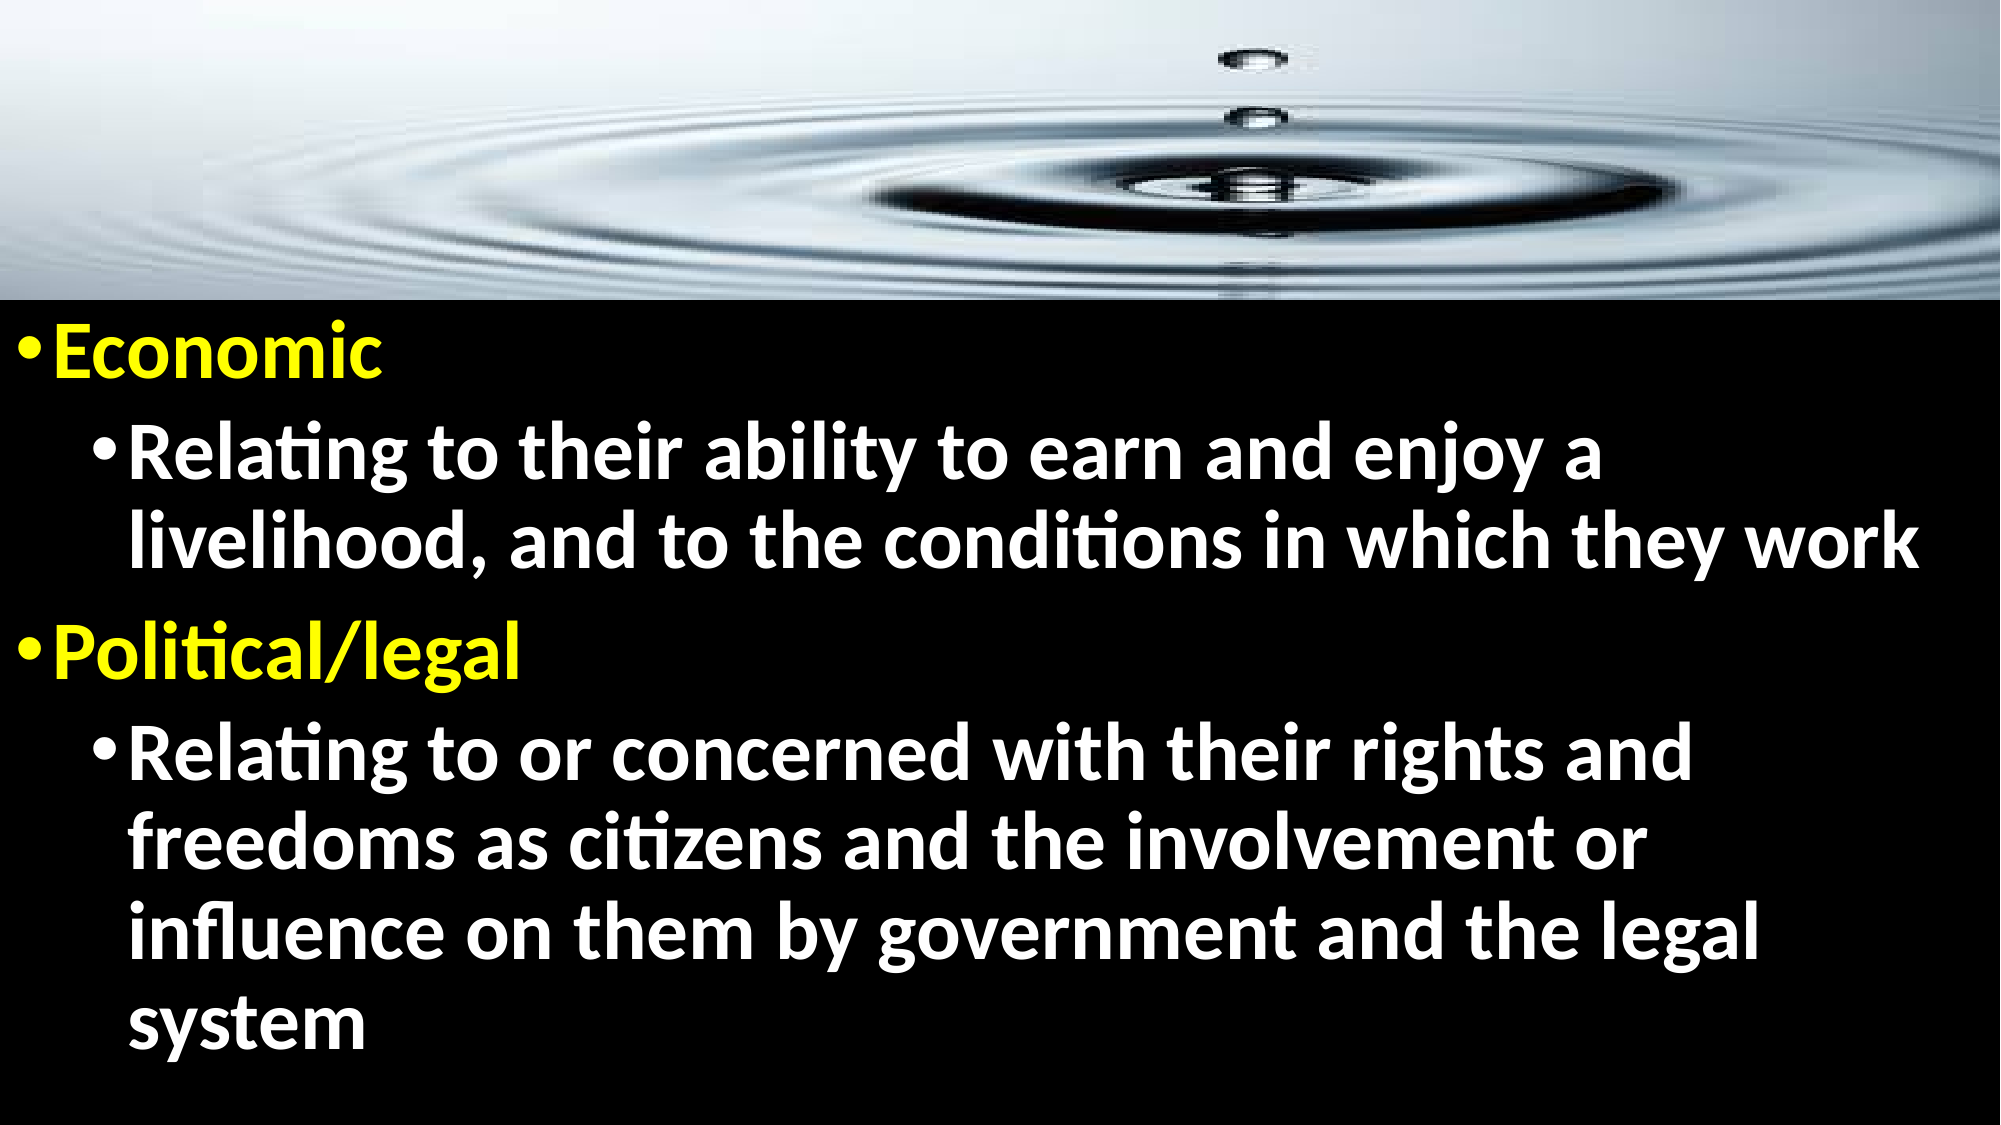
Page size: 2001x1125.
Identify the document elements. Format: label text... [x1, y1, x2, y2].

list Economic Relating to their ability to earn and enjoy a livelihood, and to the conditions in which they work Political/legal Relating to or concerned with their rights and freedoms as citizens and the involvement or influence on them by government and the legal system [0, 300, 2000, 1110]
picture [0, 0, 2000, 300]
